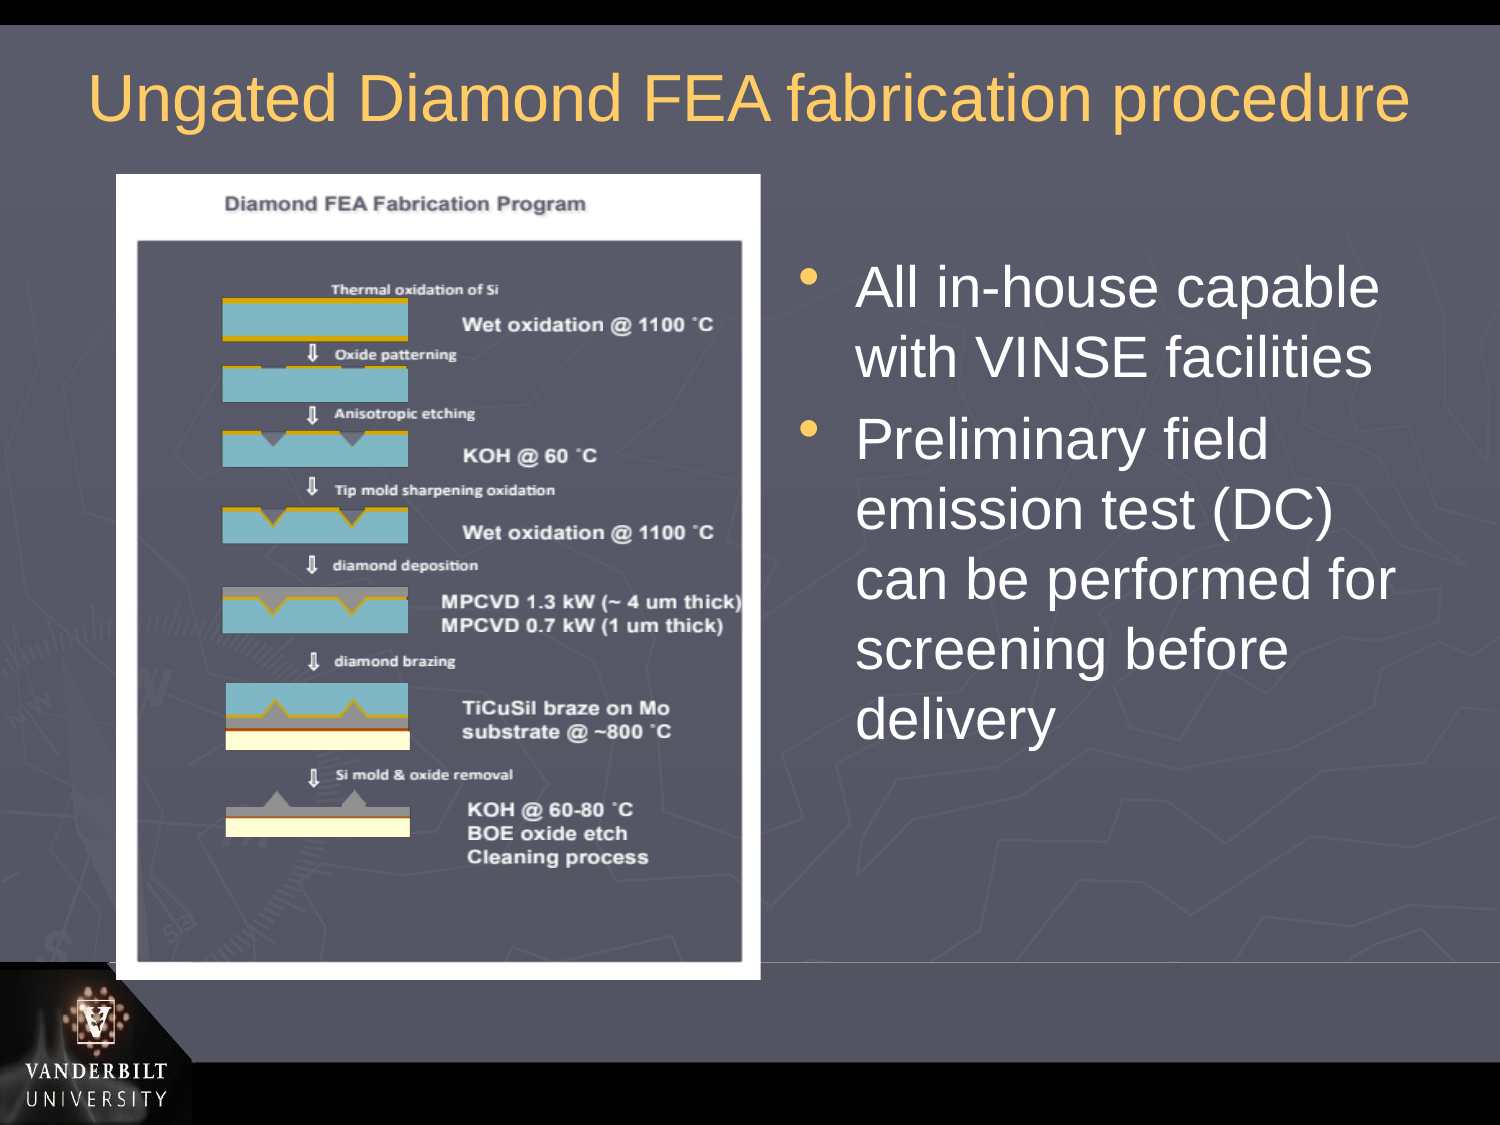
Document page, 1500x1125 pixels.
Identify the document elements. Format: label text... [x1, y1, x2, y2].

title Ungated Diamond FEA fabrication procedure [49, 37, 1451, 152]
list All in-house capable with VINSE facilities Preliminary field emission test (DC) can be performed for screening before delivery [783, 241, 1451, 932]
picture [0, 174, 1500, 1125]
